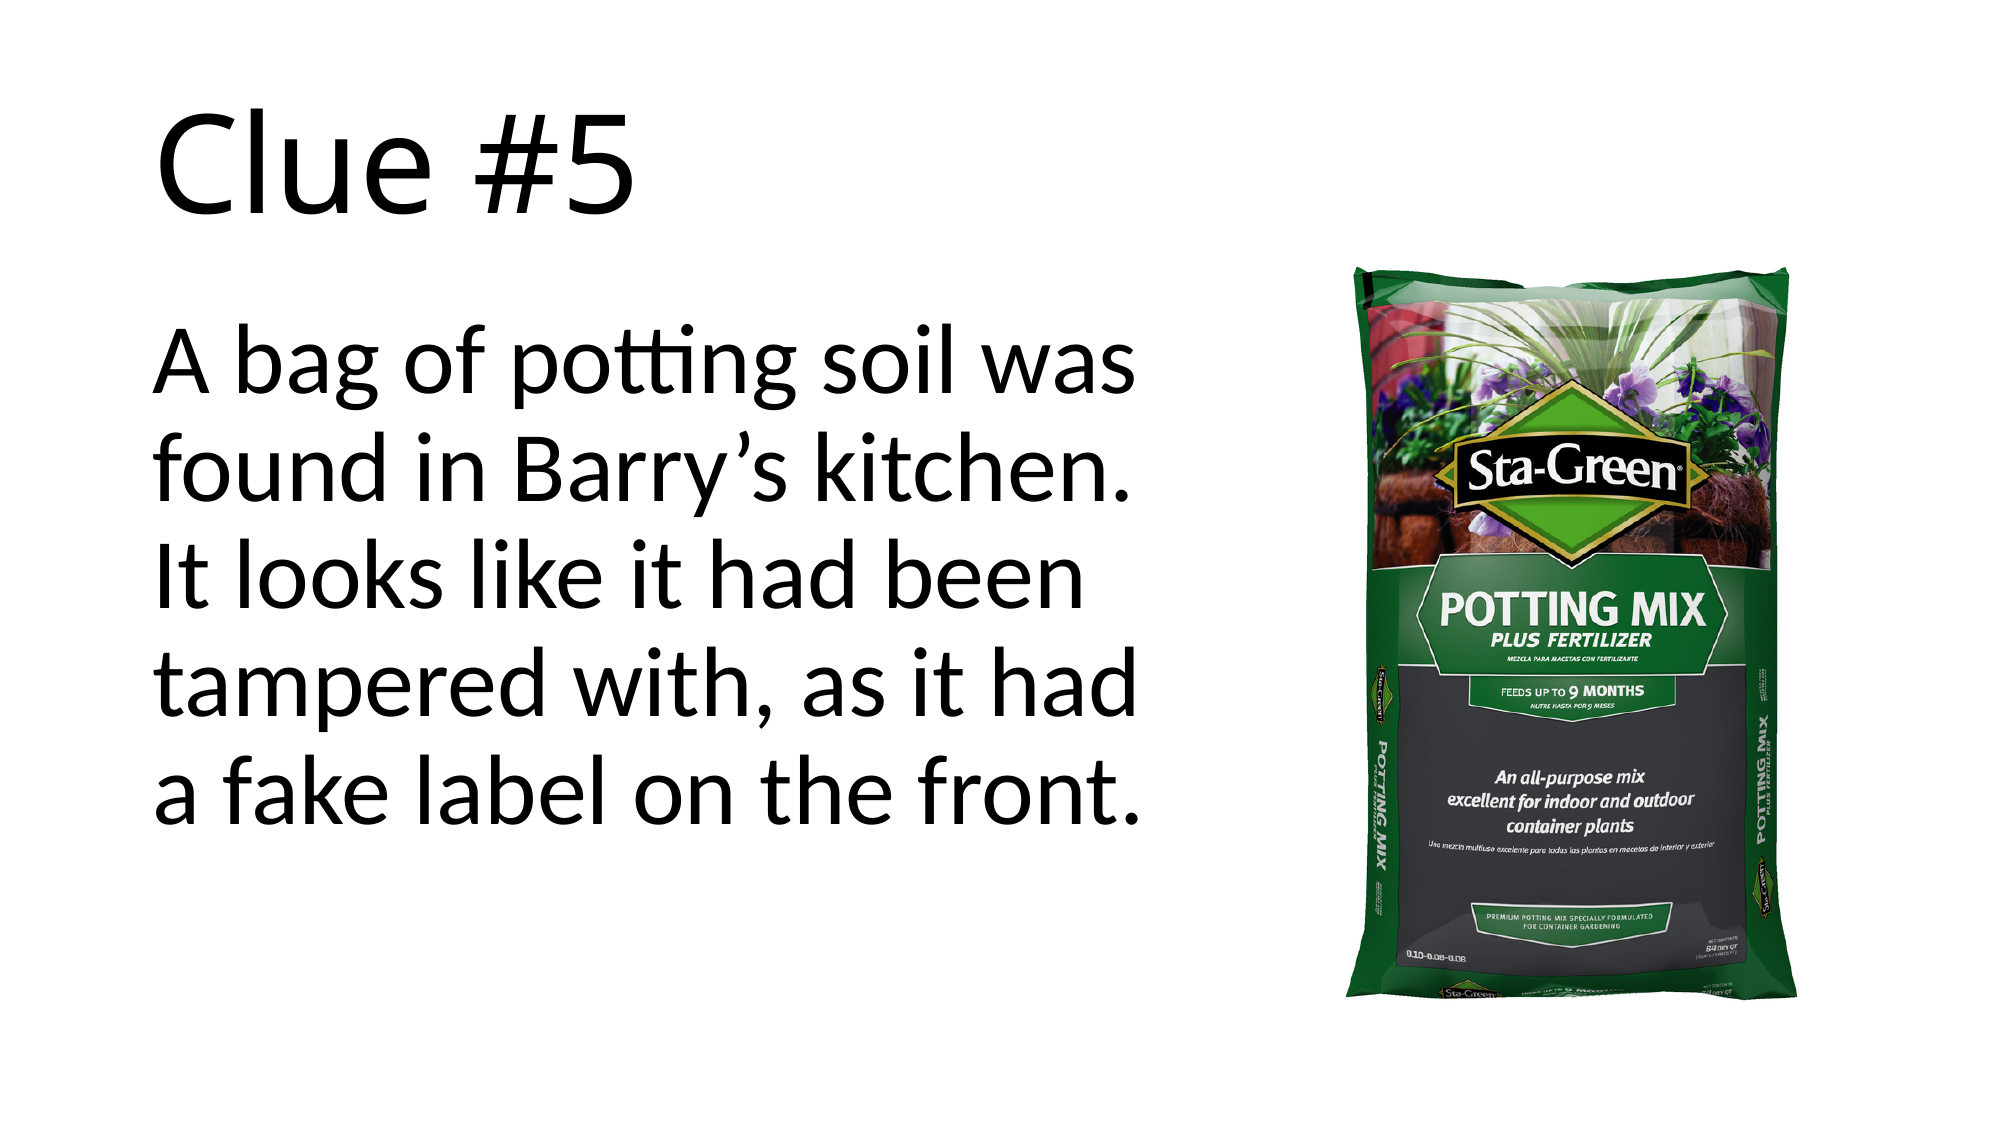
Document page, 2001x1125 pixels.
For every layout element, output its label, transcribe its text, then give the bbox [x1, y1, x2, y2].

list A bag of potting soil was found in Barry’s kitchen. It looks like it had been tampered with, as it had a fake label on the front. [137, 299, 1193, 1014]
title Clue #5 [137, 59, 1863, 278]
picture [1193, 257, 1949, 1014]
